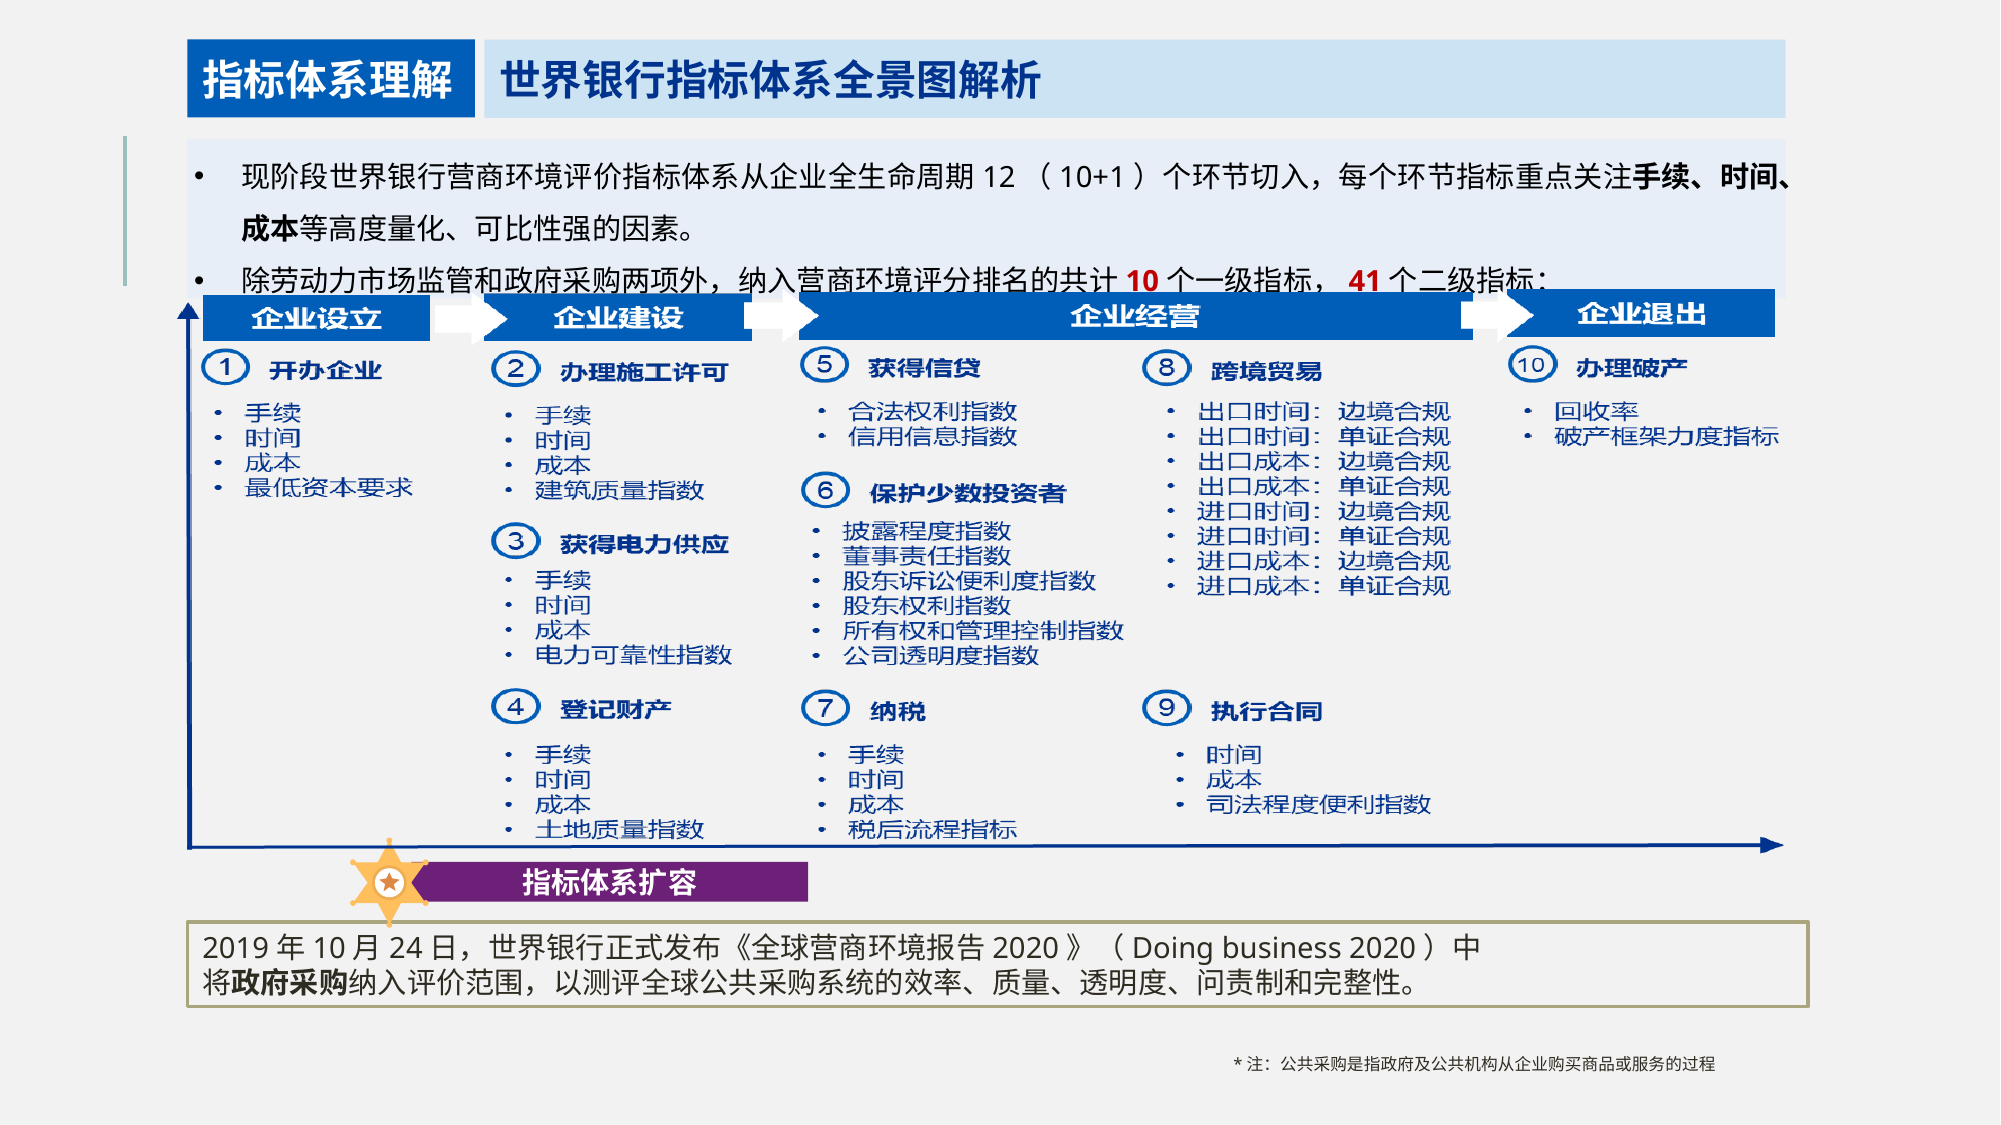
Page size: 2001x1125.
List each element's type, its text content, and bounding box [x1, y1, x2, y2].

text_box 2019年10月24日，世界银行正式发布《全球营商环境报告2020》（Doing business 2020）中 将政府采购纳入评价范围，以测评全球公共采购系统的效率、质量、透明度、问责制和完整性。 [187, 922, 1808, 1007]
picture [165, 284, 1809, 862]
text_box 现阶段世界银行营商环境评价指标体系从企业全生命周期12（10+1）个环节切入，每个环节指标重点关注手续、时间、成本等高度量化、可比性强的因素。 除劳动力市场监管和政府采购两项外，纳入营商环境评分排名的共计10个一级指标，41个二级指标： [187, 139, 1786, 279]
text_box 世界银行指标体系全景图解析 [483, 38, 1787, 119]
text_box *注：公共采购是指政府及公共机构从企业购买商品或服务的过程 [1218, 1046, 1733, 1082]
text_box 指标体系扩容 [435, 873, 809, 902]
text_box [349, 873, 429, 928]
text_box 指标体系理解 [186, 38, 476, 119]
